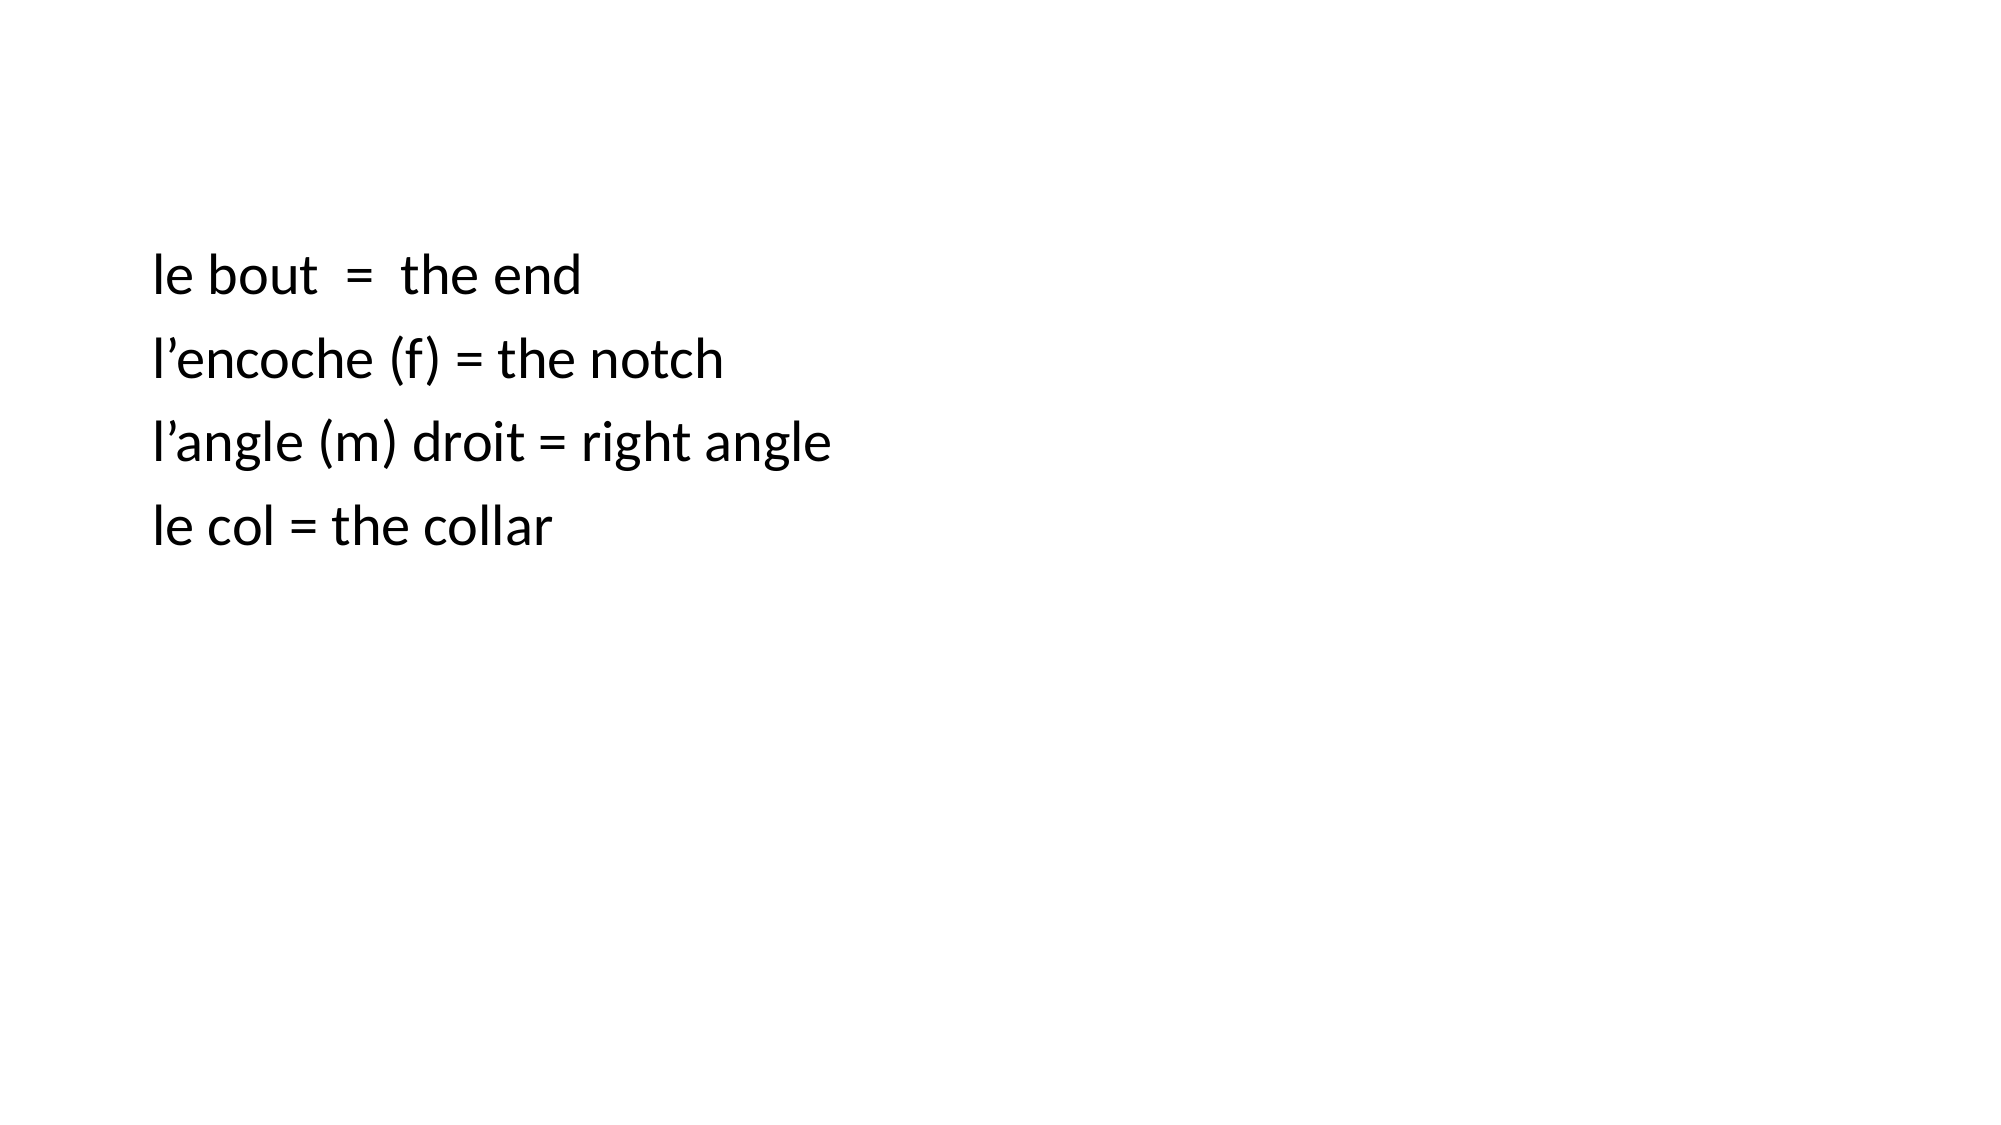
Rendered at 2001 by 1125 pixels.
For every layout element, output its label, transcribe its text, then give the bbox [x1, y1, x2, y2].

list le bout = the end l’encoche (f) = the notch l’angle (m) droit = right angle le col = the collar [137, 145, 1863, 1014]
